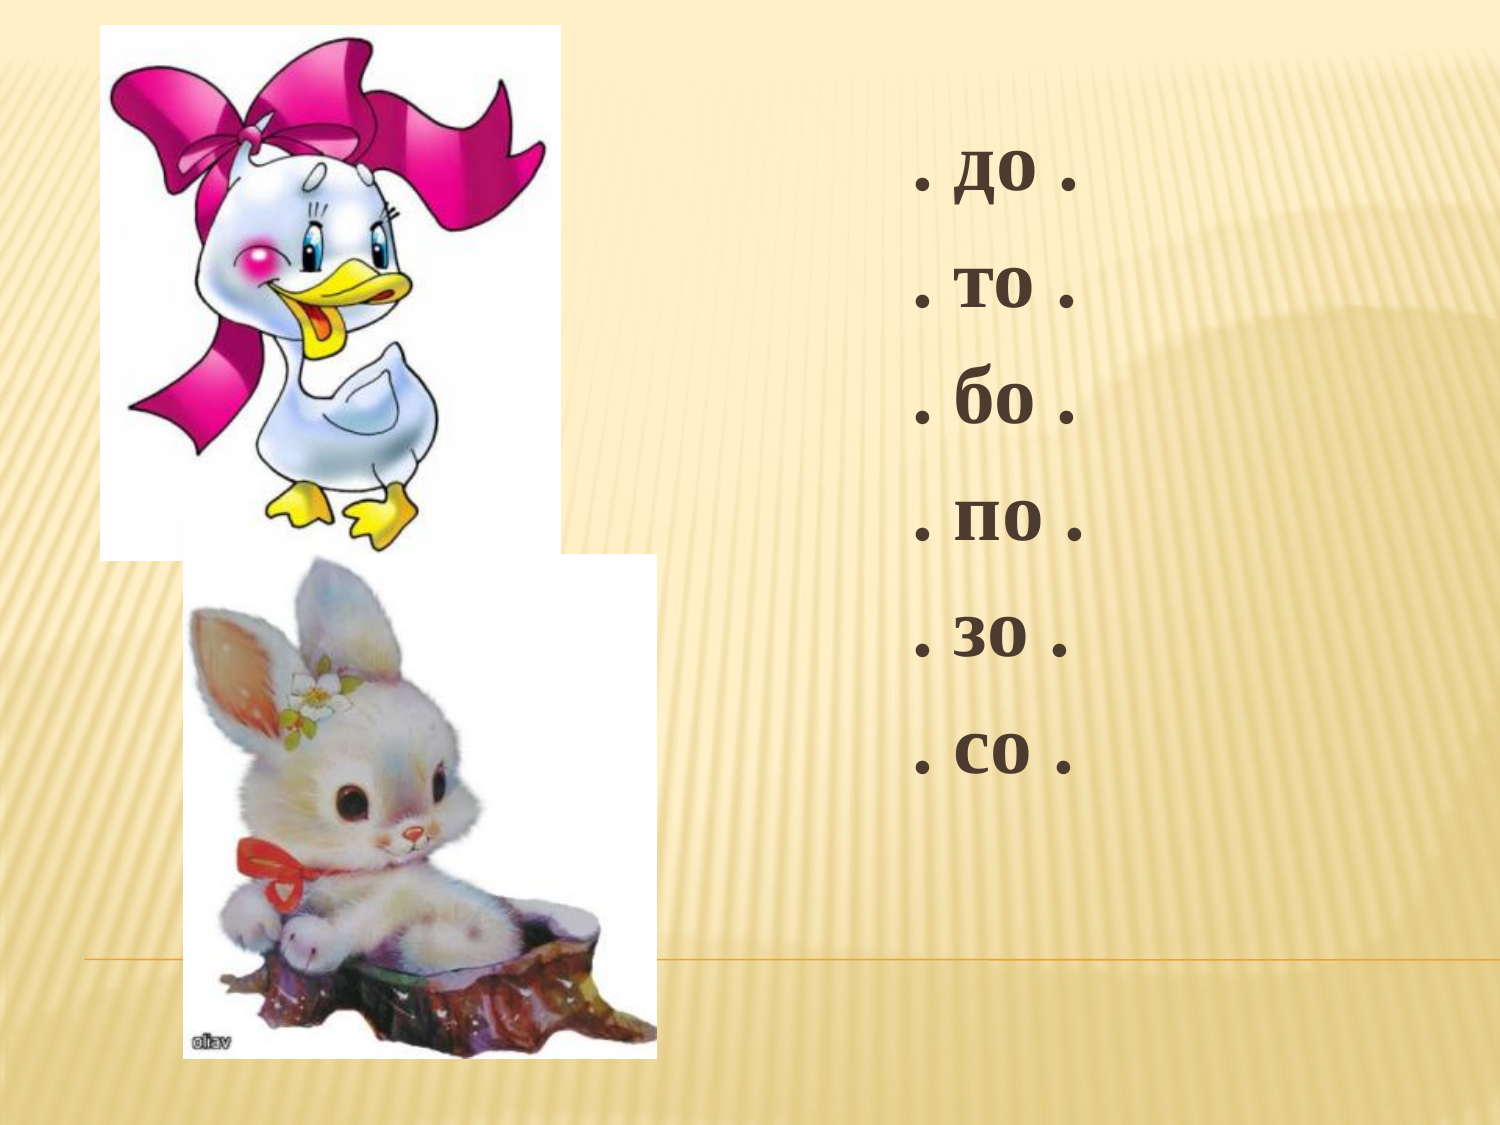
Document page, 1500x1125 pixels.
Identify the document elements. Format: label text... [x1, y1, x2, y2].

list . до . . то . . бо . . по . . зо . . со . [586, 99, 1463, 888]
picture [100, 25, 657, 1059]
